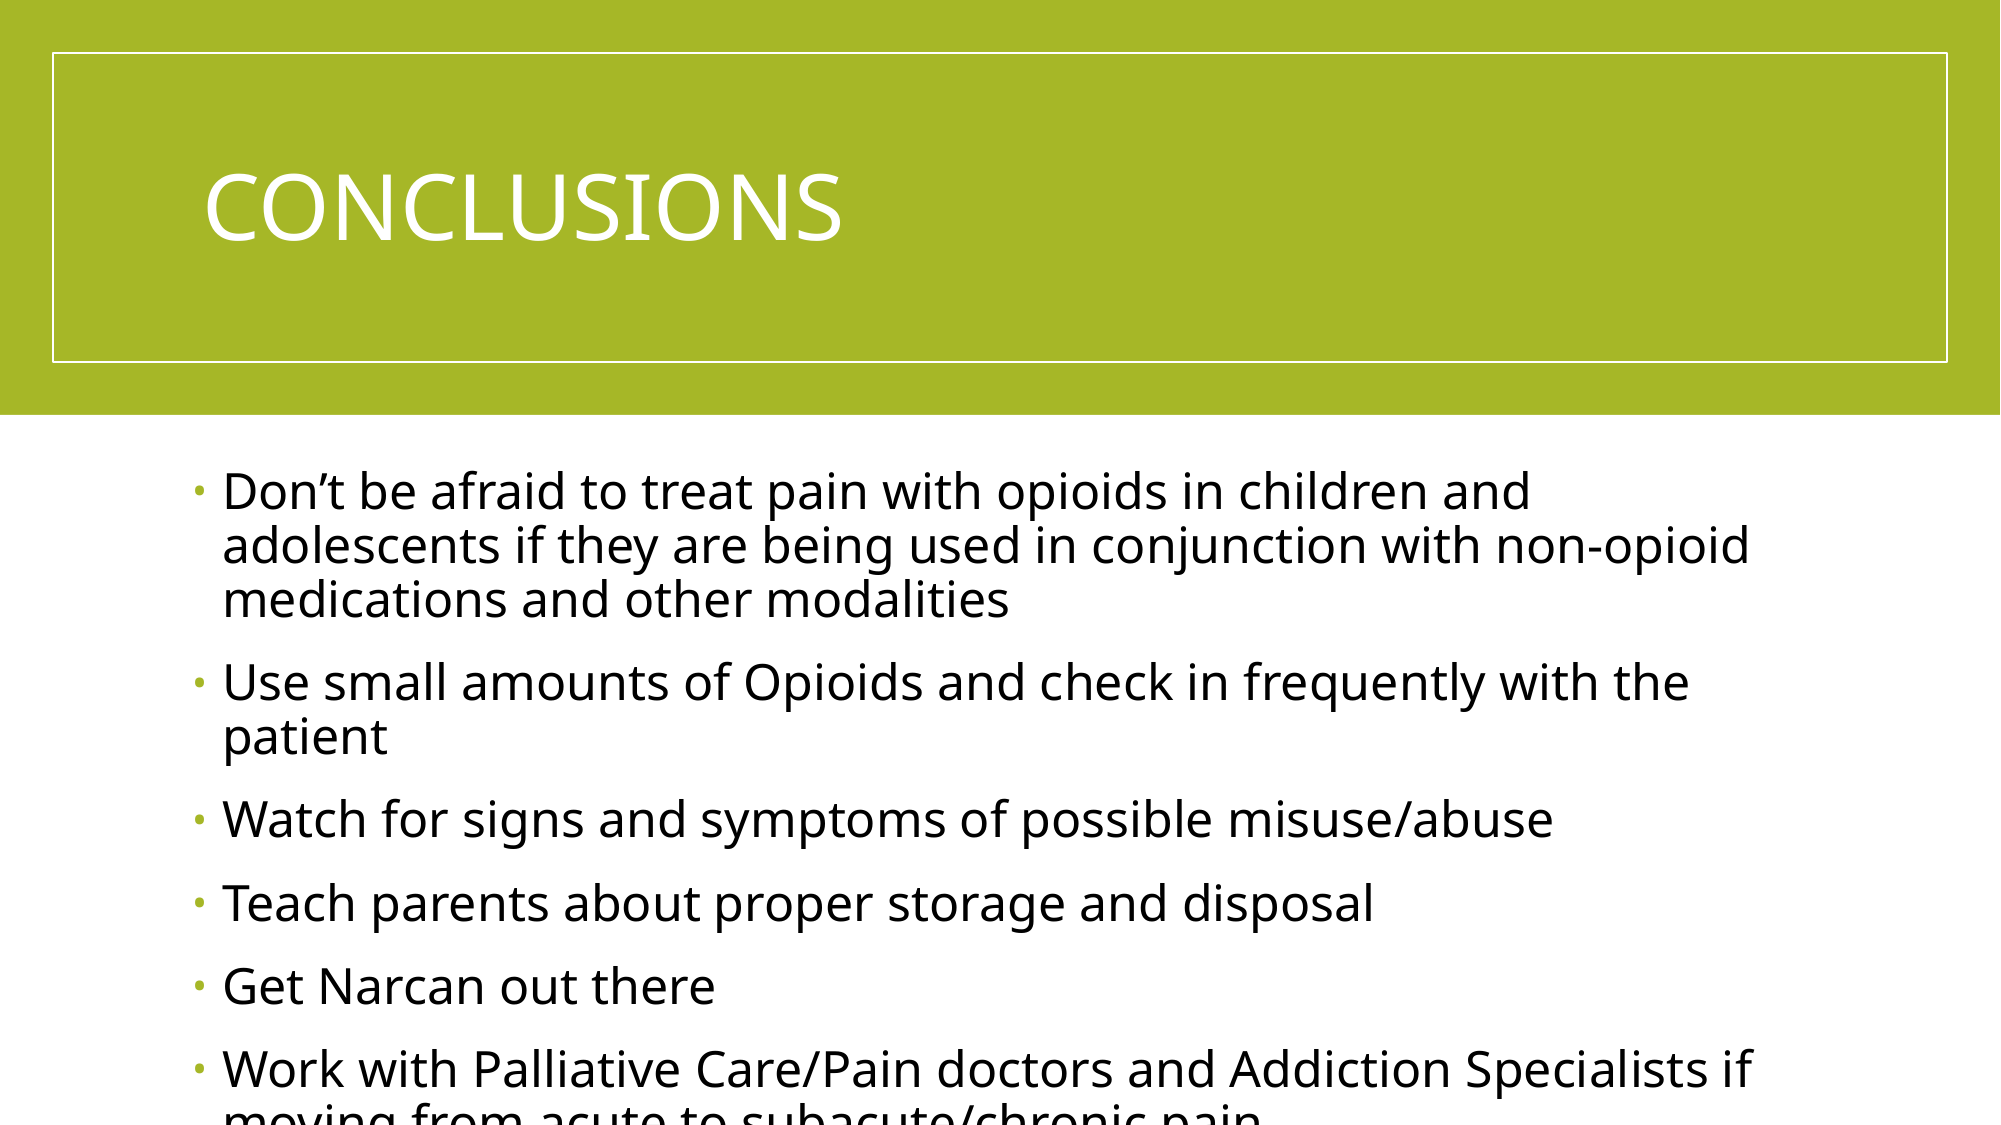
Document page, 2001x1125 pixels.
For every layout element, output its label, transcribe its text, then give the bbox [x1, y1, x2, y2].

list Don’t be afraid to treat pain with opioids in children and adolescents if they are being used in conjunction with non-opioid medications and other modalities Use small amounts of Opioids and check in frequently with the patient Watch for signs and symptoms of possible misuse/abuse Teach parents about proper storage and disposal Get Narcan out there Work with Palliative Care/Pain doctors and Addiction Specialists if moving from acute to subacute/chronic pain. [169, 458, 1790, 1073]
text_box [0, 413, 2000, 1125]
title CONCLUSIONS [187, 99, 1808, 323]
text_box [0, 0, 2000, 413]
text_box [51, 51, 1949, 364]
